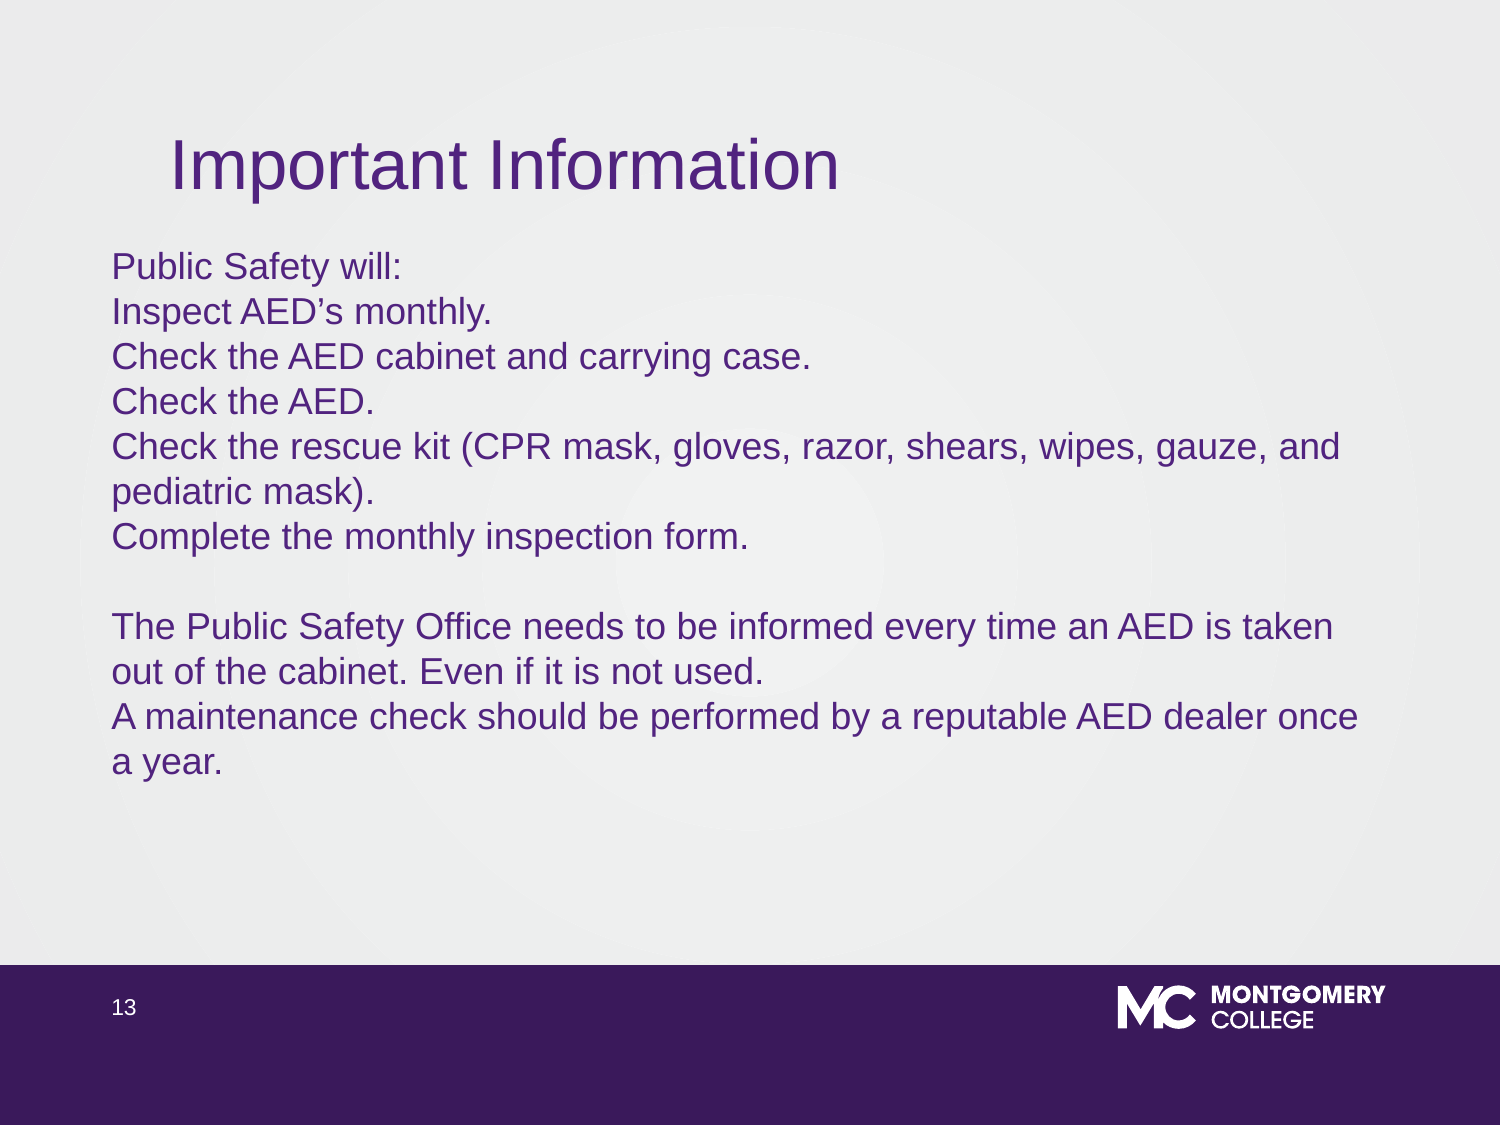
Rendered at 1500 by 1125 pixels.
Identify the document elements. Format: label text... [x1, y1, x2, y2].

title Important Information [169, 131, 1331, 213]
text_box Public Safety will: Inspect AED’s monthly. Check the AED cabinet and carrying case. Check the AED. Check the rescue kit (CPR mask, gloves, razor, shears, wipes, gauze, and pediatric mask). Complete the monthly inspection form. The Public Safety Office needs to be informed every time an AED is taken out of the cabinet. Even if it is not used. A maintenance check should be performed by a reputable AED dealer once a year. [96, 234, 1405, 789]
slide_number 12 [96, 985, 170, 1032]
